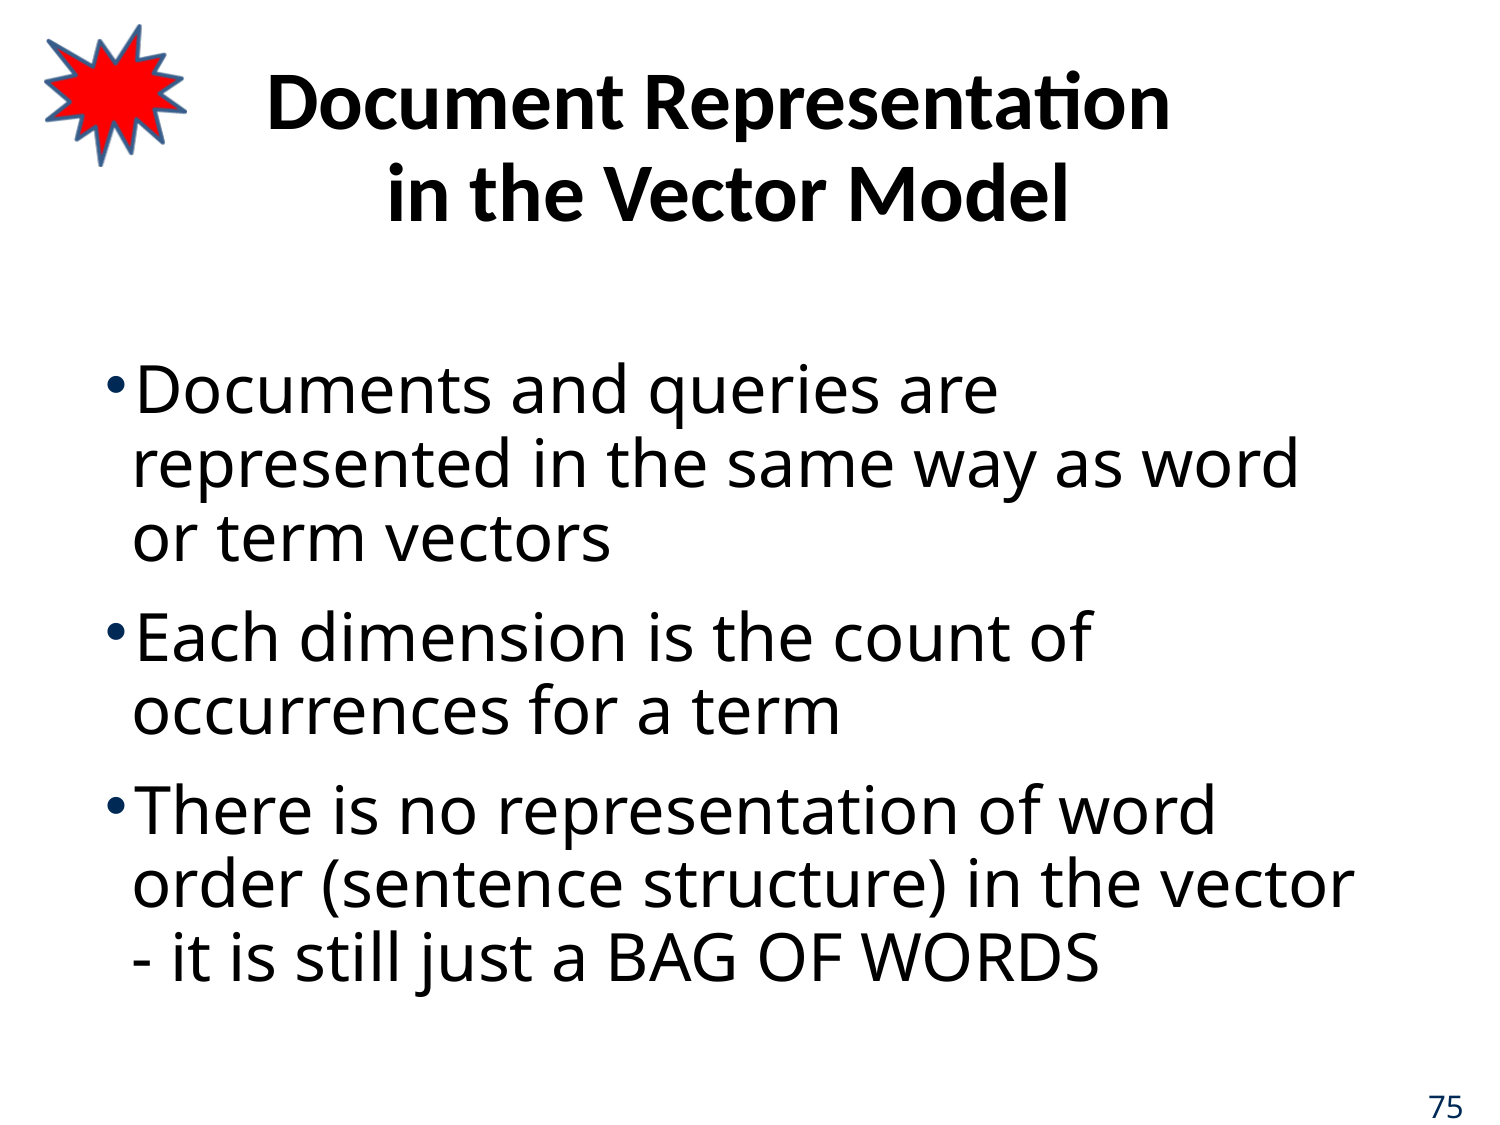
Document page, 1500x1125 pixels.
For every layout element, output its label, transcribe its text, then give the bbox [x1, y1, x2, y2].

text_box 75 [1438, 1081, 1454, 1119]
title Document Representation in the Vector Model [44, 50, 1395, 246]
picture [44, 24, 187, 168]
text_box Documents and queries are represented in the same way as word or term vectors Each dimension is the count of occurrences for a term There is no representation of word order (sentence structure) in the vector - it is still just a BAG OF WORDS [94, 349, 1395, 1002]
